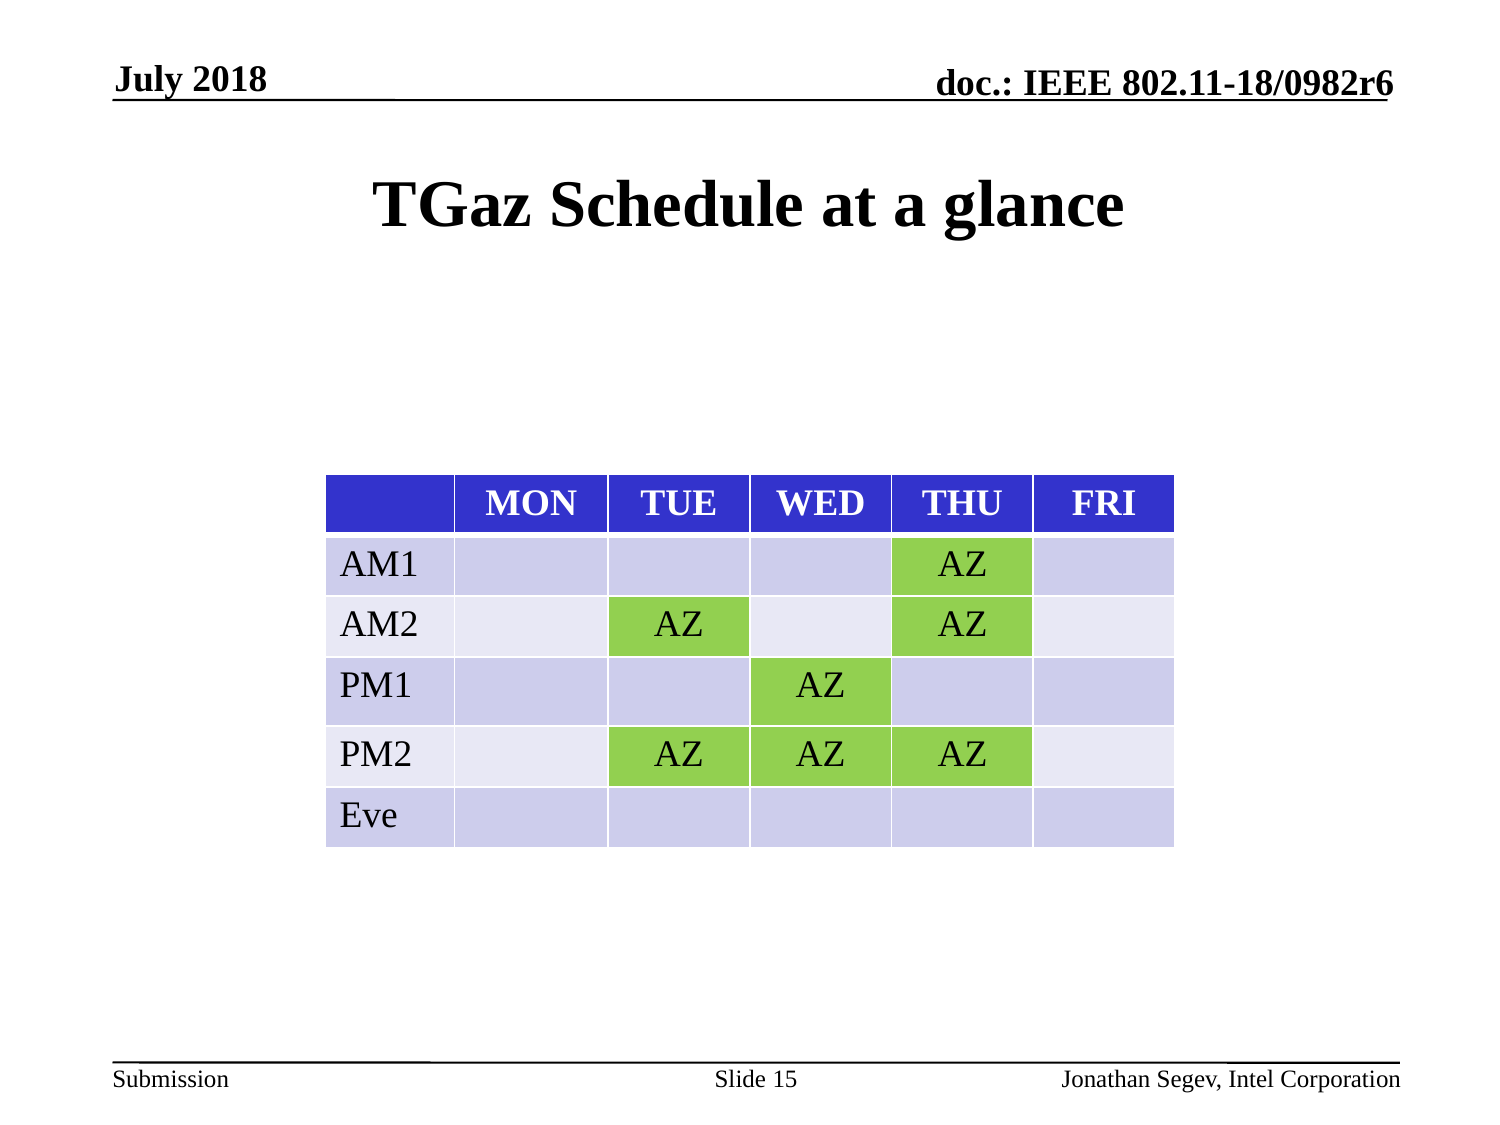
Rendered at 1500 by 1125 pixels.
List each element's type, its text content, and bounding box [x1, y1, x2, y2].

table_cell [1034, 658, 1174, 725]
table_cell [609, 658, 749, 725]
table_cell [1034, 727, 1174, 786]
table_cell Eve [326, 788, 454, 847]
footer Jonathan Segev, Intel Corporation [878, 1061, 1402, 1093]
table_cell AZ [751, 658, 891, 725]
table_cell [455, 658, 607, 725]
table_cell [455, 727, 607, 786]
table_cell AM1 [326, 538, 454, 595]
table_cell [609, 538, 749, 595]
table_cell AZ [892, 538, 1032, 595]
table_cell AM2 [326, 597, 454, 656]
table_cell [751, 597, 891, 656]
table_cell AZ [609, 727, 749, 786]
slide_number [114, 54, 423, 100]
table_header TUE [609, 475, 749, 532]
table_header FRI [1034, 475, 1174, 532]
table_cell [751, 788, 891, 847]
title TGaz Schedule at a glance [112, 112, 1388, 288]
table_cell [1034, 538, 1174, 595]
table_header MON [455, 475, 607, 532]
table_cell [892, 788, 1032, 847]
table_cell [1034, 788, 1174, 847]
table_header WED [751, 475, 891, 532]
table_cell [455, 597, 607, 656]
table_header THU [892, 475, 1032, 532]
table_cell [455, 538, 607, 595]
table_cell AZ [892, 597, 1032, 656]
table_cell PM1 [326, 658, 454, 725]
table_cell [455, 788, 607, 847]
table_cell [751, 538, 891, 595]
table_cell [609, 788, 749, 847]
table_cell AZ [892, 727, 1032, 786]
table_cell PM2 [326, 727, 454, 786]
table_cell AZ [609, 597, 749, 656]
table_cell AZ [751, 727, 891, 786]
table_cell [1034, 597, 1174, 656]
slide_number Slide 15 [712, 1061, 800, 1123]
table_header [326, 475, 454, 532]
table_cell [892, 658, 1032, 725]
